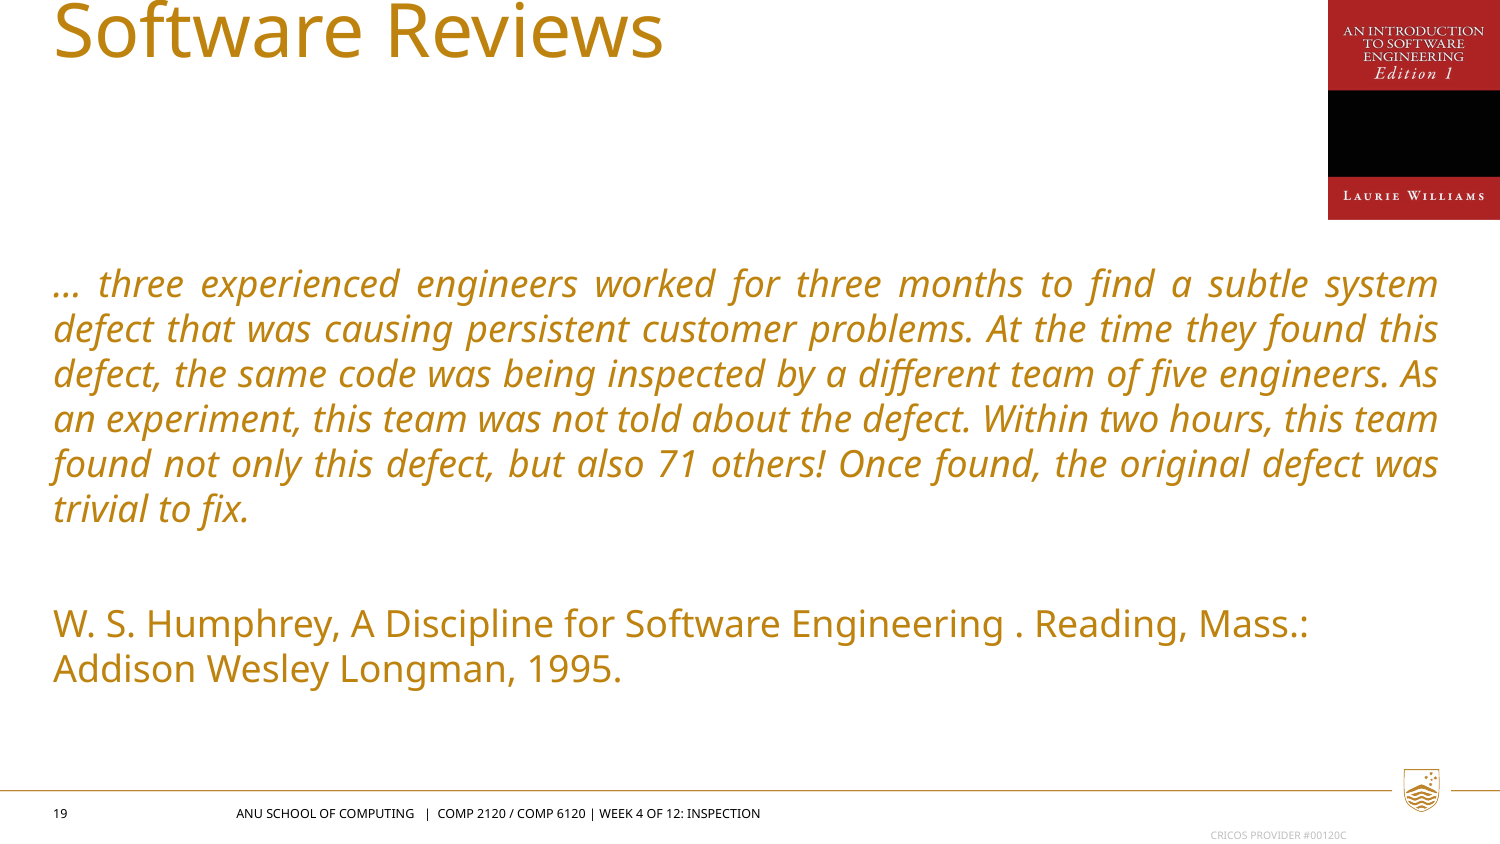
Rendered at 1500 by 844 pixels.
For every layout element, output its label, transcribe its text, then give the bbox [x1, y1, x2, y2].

slide_number 19 [53, 806, 113, 824]
picture [1328, 0, 1500, 220]
list … three experienced engineers worked for three months to find a subtle system defect that was causing persistent customer problems. At the time they found this defect, the same code was being inspected by a different team of five engineers. As an experiment, this team was not told about the defect. Within two hours, this team found not only this defect, but also 71 others! Once found, the original defect was trivial to fix. W. S. Humphrey, A Discipline for Software Engineering . Reading, Mass.: Addison Wesley Longman, 1995. [53, 145, 1441, 765]
footer ANU SCHOOL OF COMPUTING | COMP 2120 / COMP 6120 | WEEK 4 OF 12: Inspection [236, 806, 1122, 824]
list Software Reviews [53, 0, 1328, 145]
picture [0, 769, 1500, 812]
